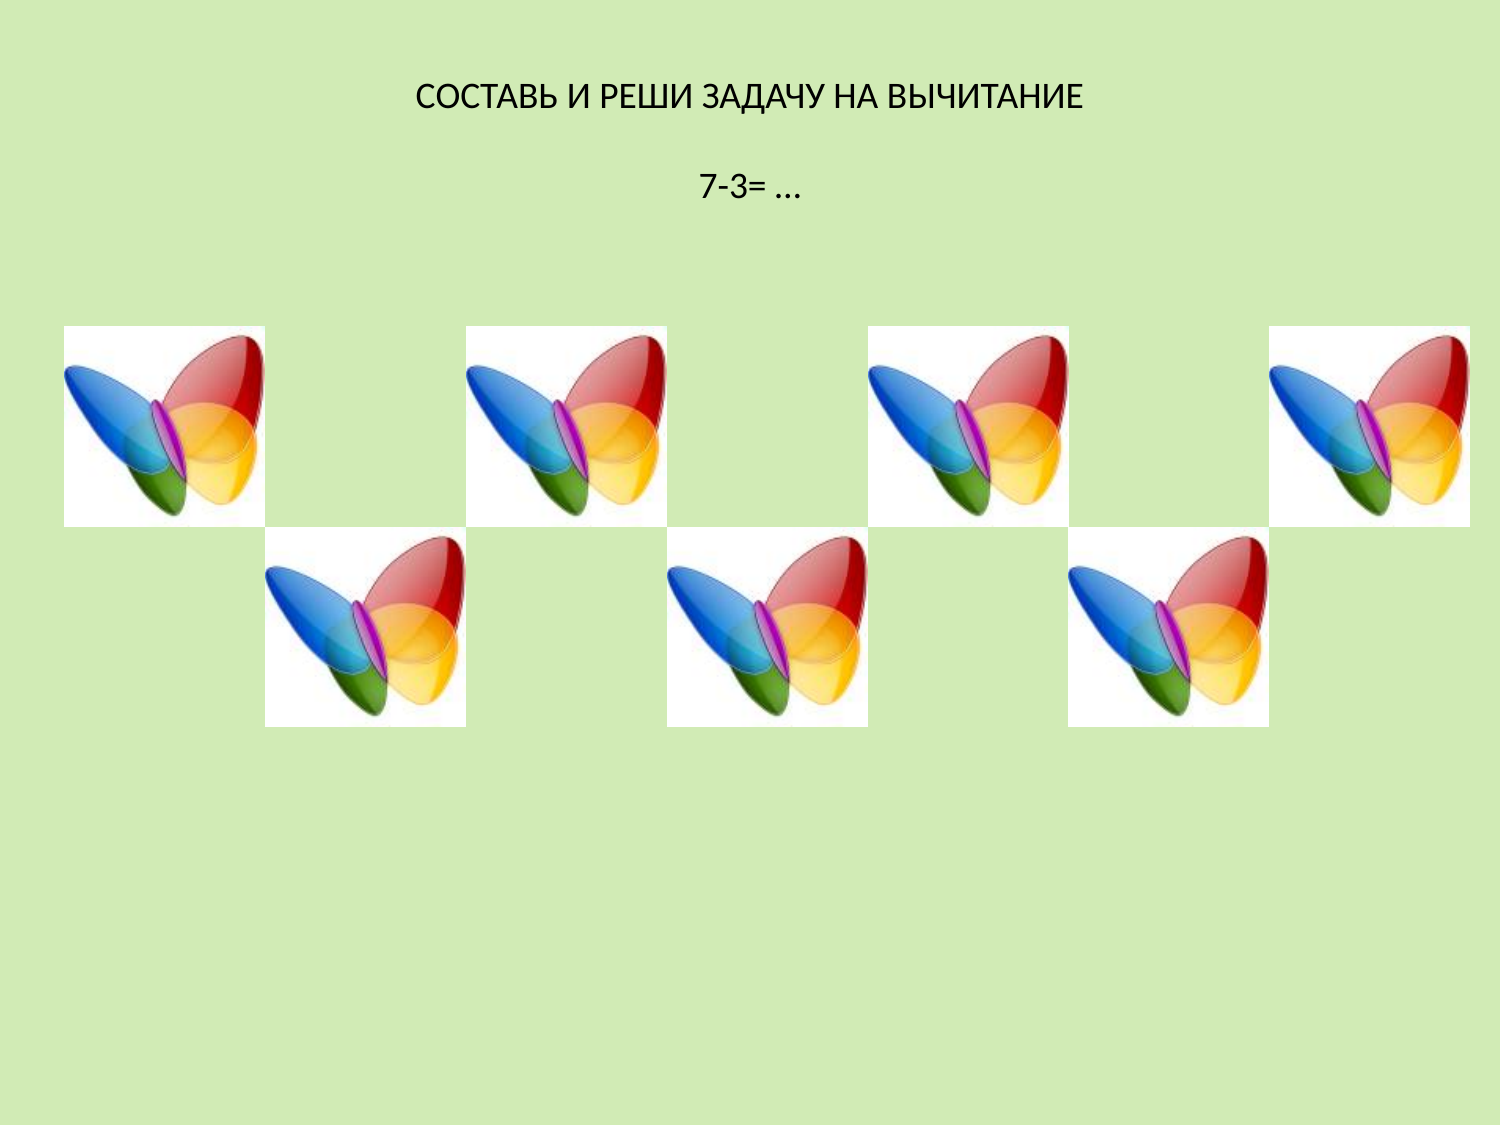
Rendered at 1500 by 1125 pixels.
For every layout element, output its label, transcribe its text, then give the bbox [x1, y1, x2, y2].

title СОСТАВЬ И РЕШИ ЗАДАЧУ НА ВЫЧИТАНИЕ 7-3= … [75, 45, 1425, 233]
picture [64, 326, 1470, 728]
